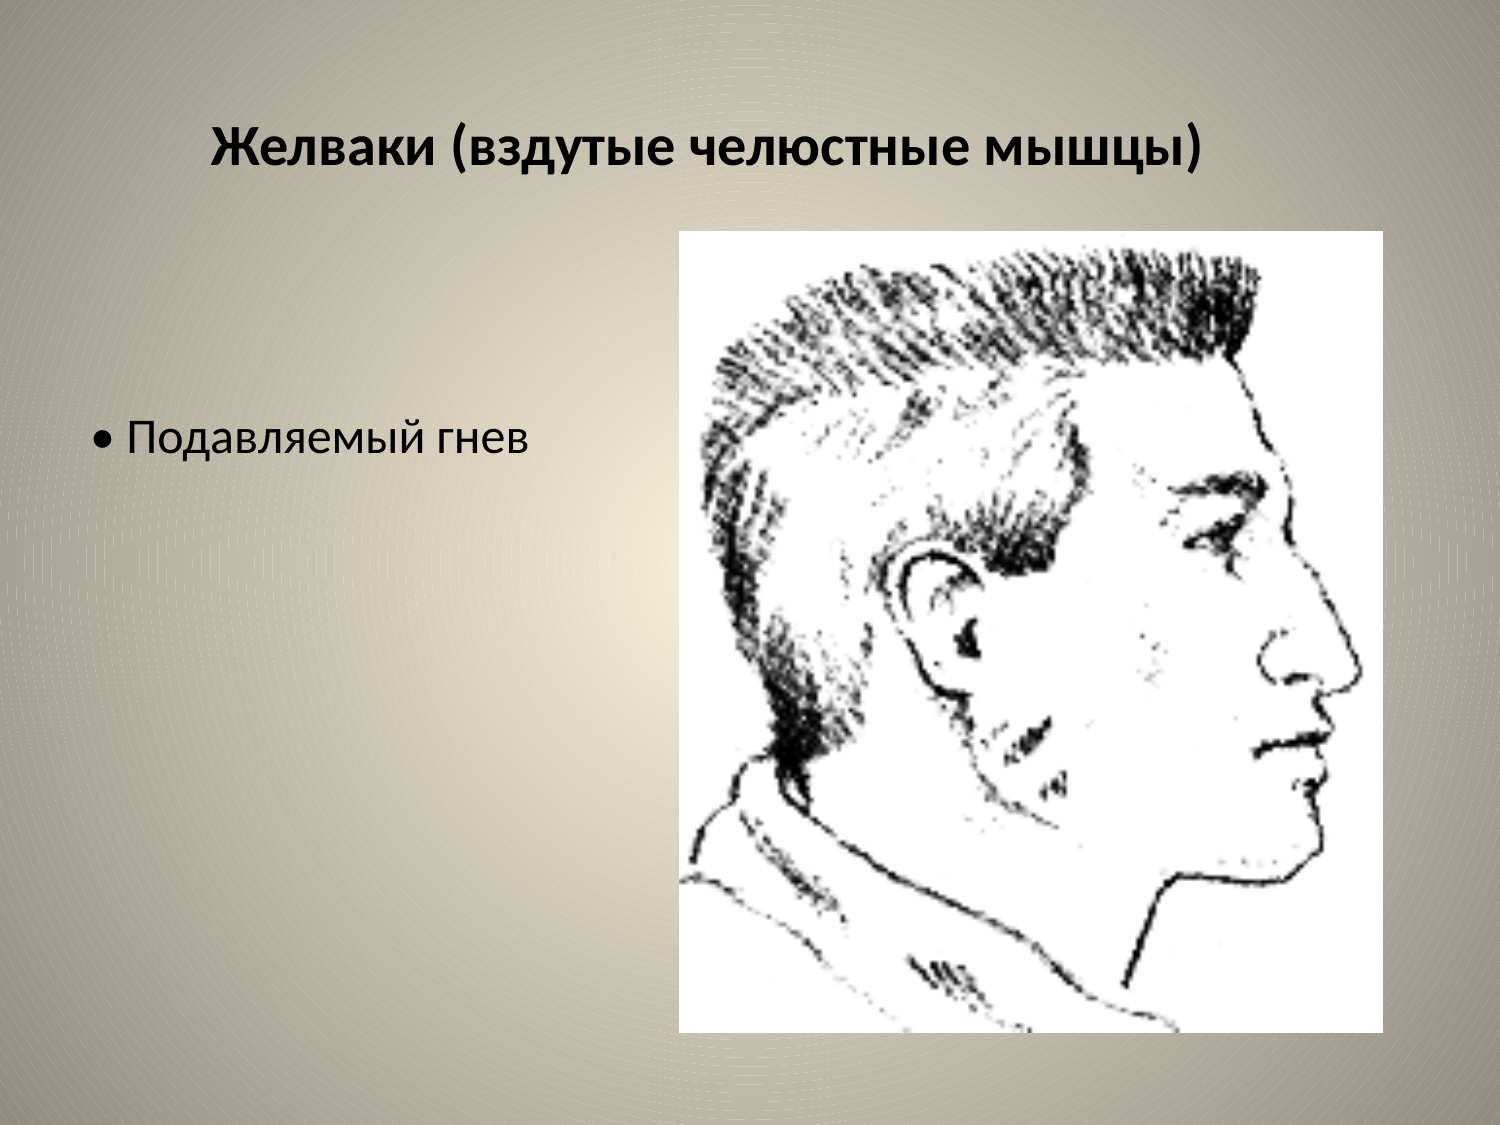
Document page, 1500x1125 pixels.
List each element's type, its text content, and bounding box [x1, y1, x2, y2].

title Желваки (вздутые челюстные мышцы) [75, 44, 1341, 185]
list • Подавляемый гнев [75, 326, 569, 1005]
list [678, 231, 1383, 1033]
